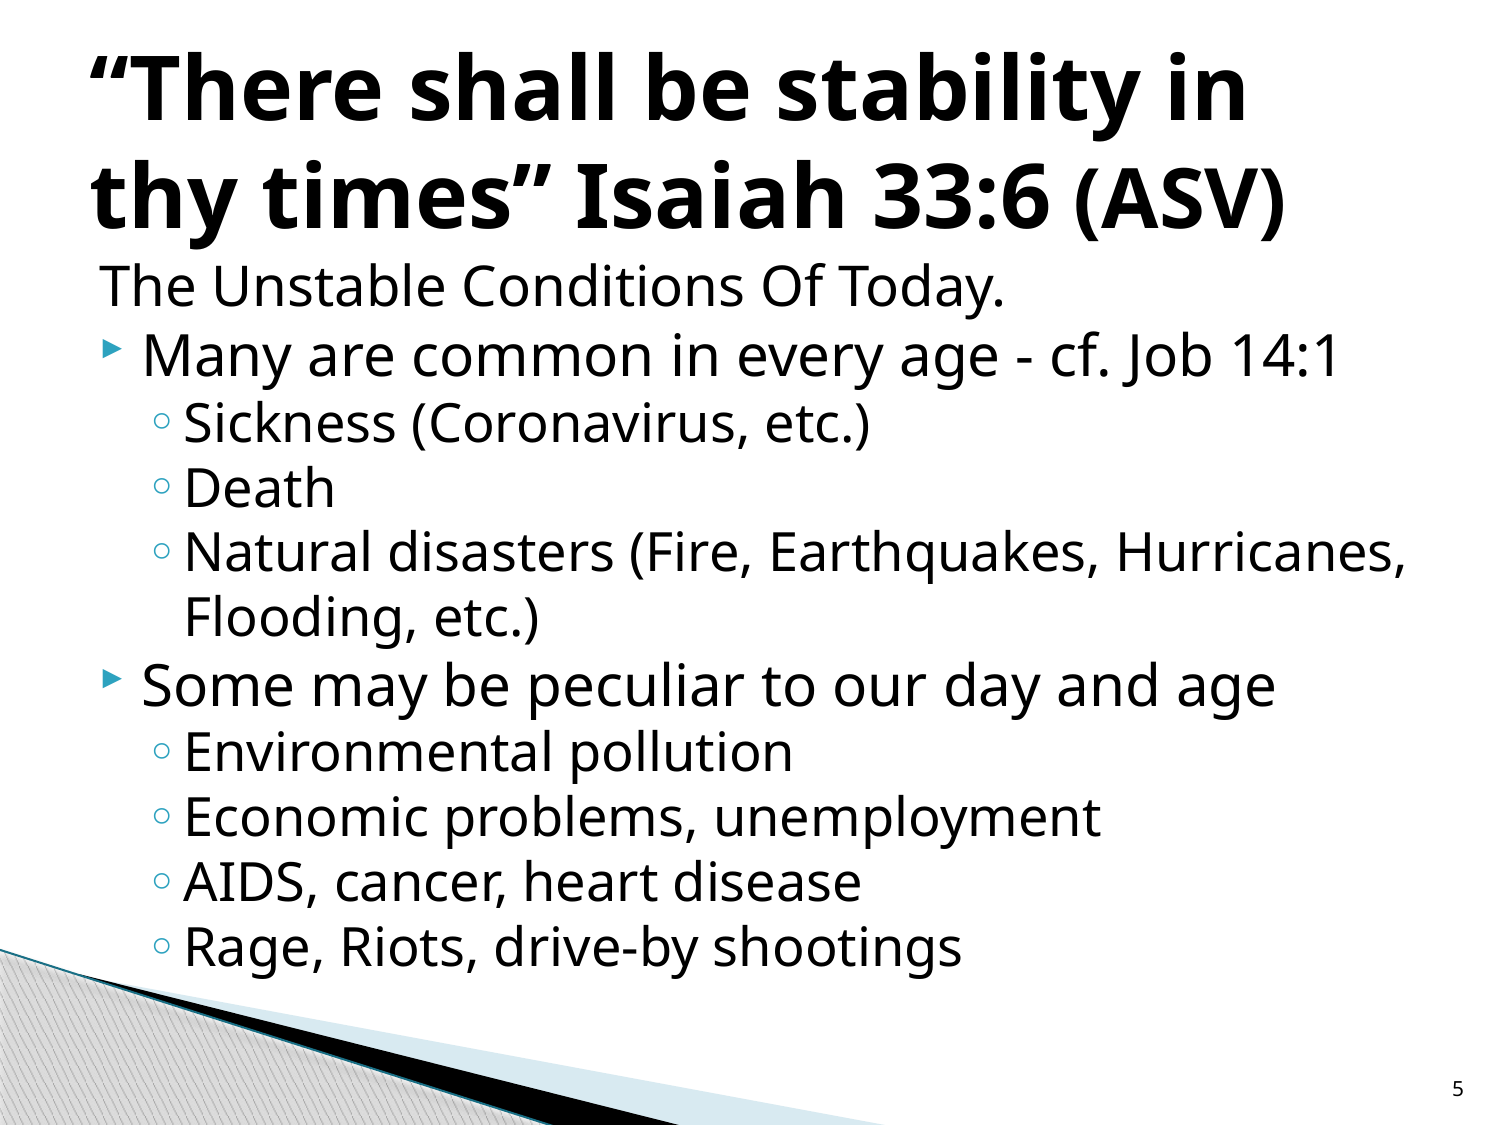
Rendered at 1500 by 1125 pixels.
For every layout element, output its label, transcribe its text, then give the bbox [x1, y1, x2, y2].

list The Unstable Conditions Of Today. Many are common in every age - cf. Job 14:1 Sickness (Coronavirus, etc.) Death Natural disasters (Fire, Earthquakes, Hurricanes, Flooding, etc.) Some may be peculiar to our day and age Environmental pollution Economic problems, unemployment AIDS, cancer, heart disease Rage, Riots, drive-by shootings [66, 243, 1438, 985]
slide_number 5 [1418, 1051, 1479, 1112]
title “There shall be stability in thy times” Isaiah 33:6 (ASV) [75, 23, 1425, 254]
